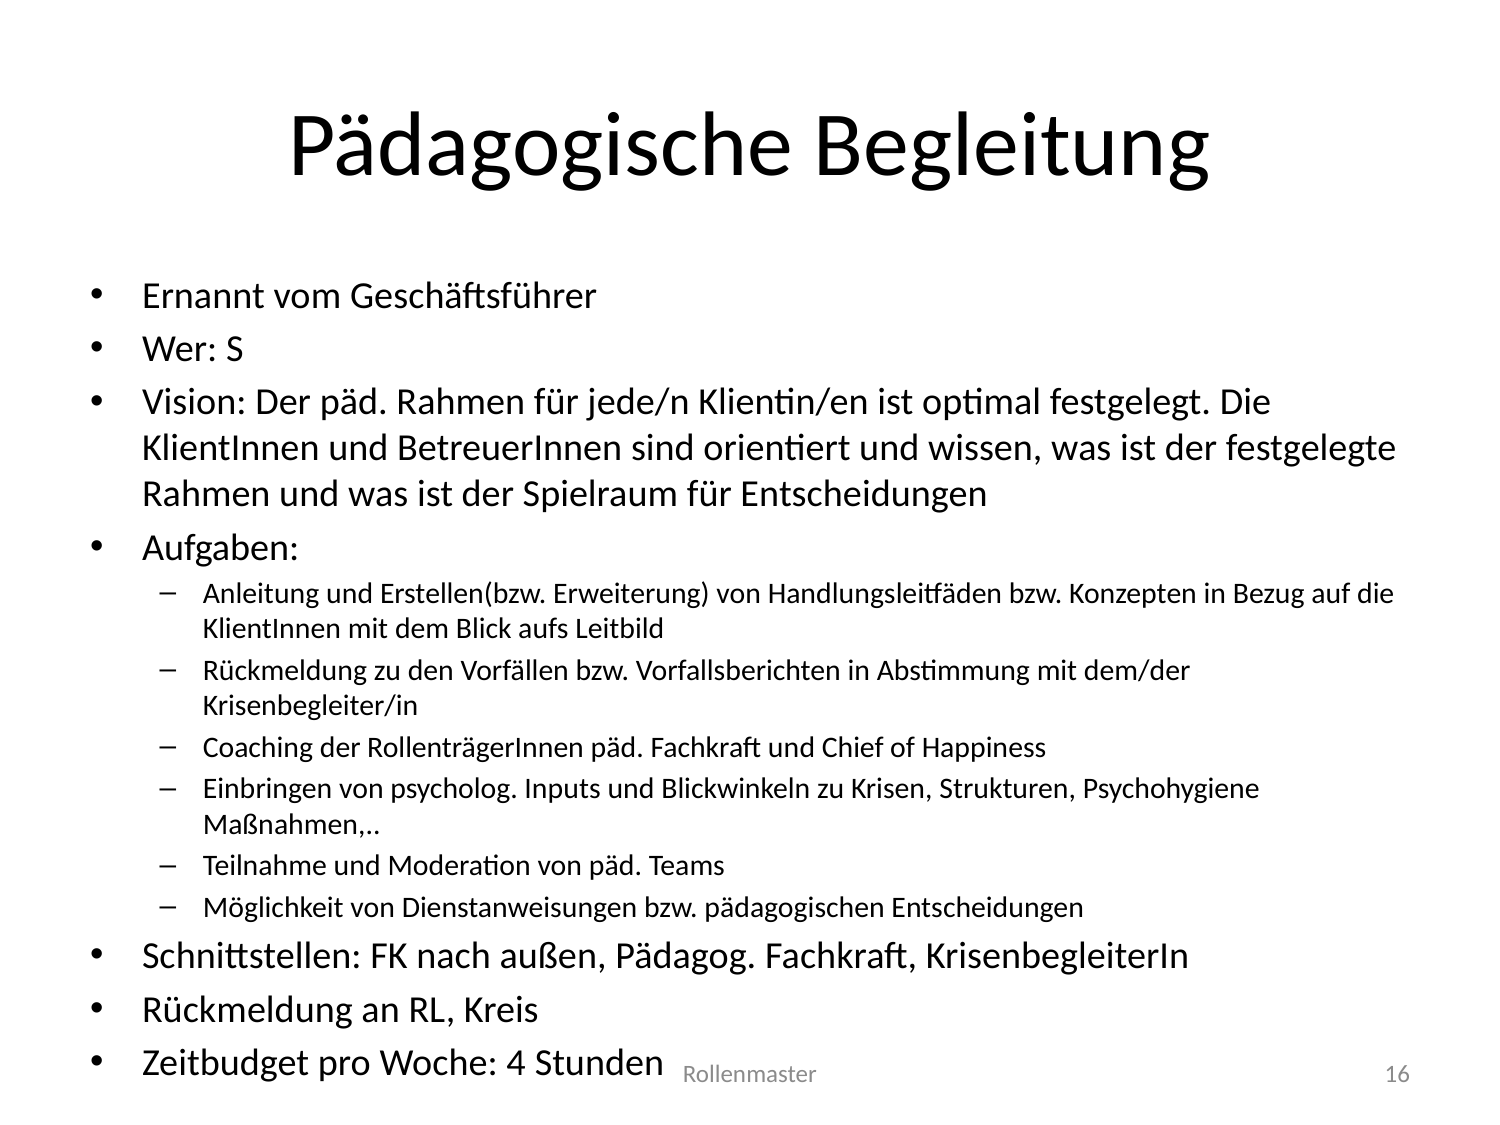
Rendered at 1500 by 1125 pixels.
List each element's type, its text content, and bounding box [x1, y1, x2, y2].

slide_number 16 [1074, 1042, 1425, 1103]
list Ernannt vom Geschäftsführer Wer: S Vision: Der päd. Rahmen für jede/n Klientin/en ist optimal festgelegt. Die KlientInnen und BetreuerInnen sind orientiert und wissen, was ist der festgelegte Rahmen und was ist der Spielraum für Entscheidungen Aufgaben: Anleitung und Erstellen(bzw. Erweiterung) von Handlungsleitfäden bzw. Konzepten in Bezug auf die KlientInnen mit dem Blick aufs Leitbild Rückmeldung zu den Vorfällen bzw. Vorfallsberichten in Abstimmung mit dem/der Krisenbegleiter/in Coaching der RollenträgerInnen päd. Fachkraft und Chief of Happiness Einbringen von psycholog. Inputs und Blickwinkeln zu Krisen, Strukturen, Psychohygiene Maßnahmen,.. Teilnahme und Moderation von päd. Teams Möglichkeit von Dienstanweisungen bzw. pädagogischen Entscheidungen Schnittstellen: FK nach außen, Pädagog. Fachkraft, KrisenbegleiterIn Rückmeldung an RL, Kreis Zeitbudget pro Woche: 4 Stunden [75, 262, 1425, 1106]
title Pädagogische Begleitung [75, 45, 1425, 233]
footer Rollenmaster [512, 1042, 988, 1103]
